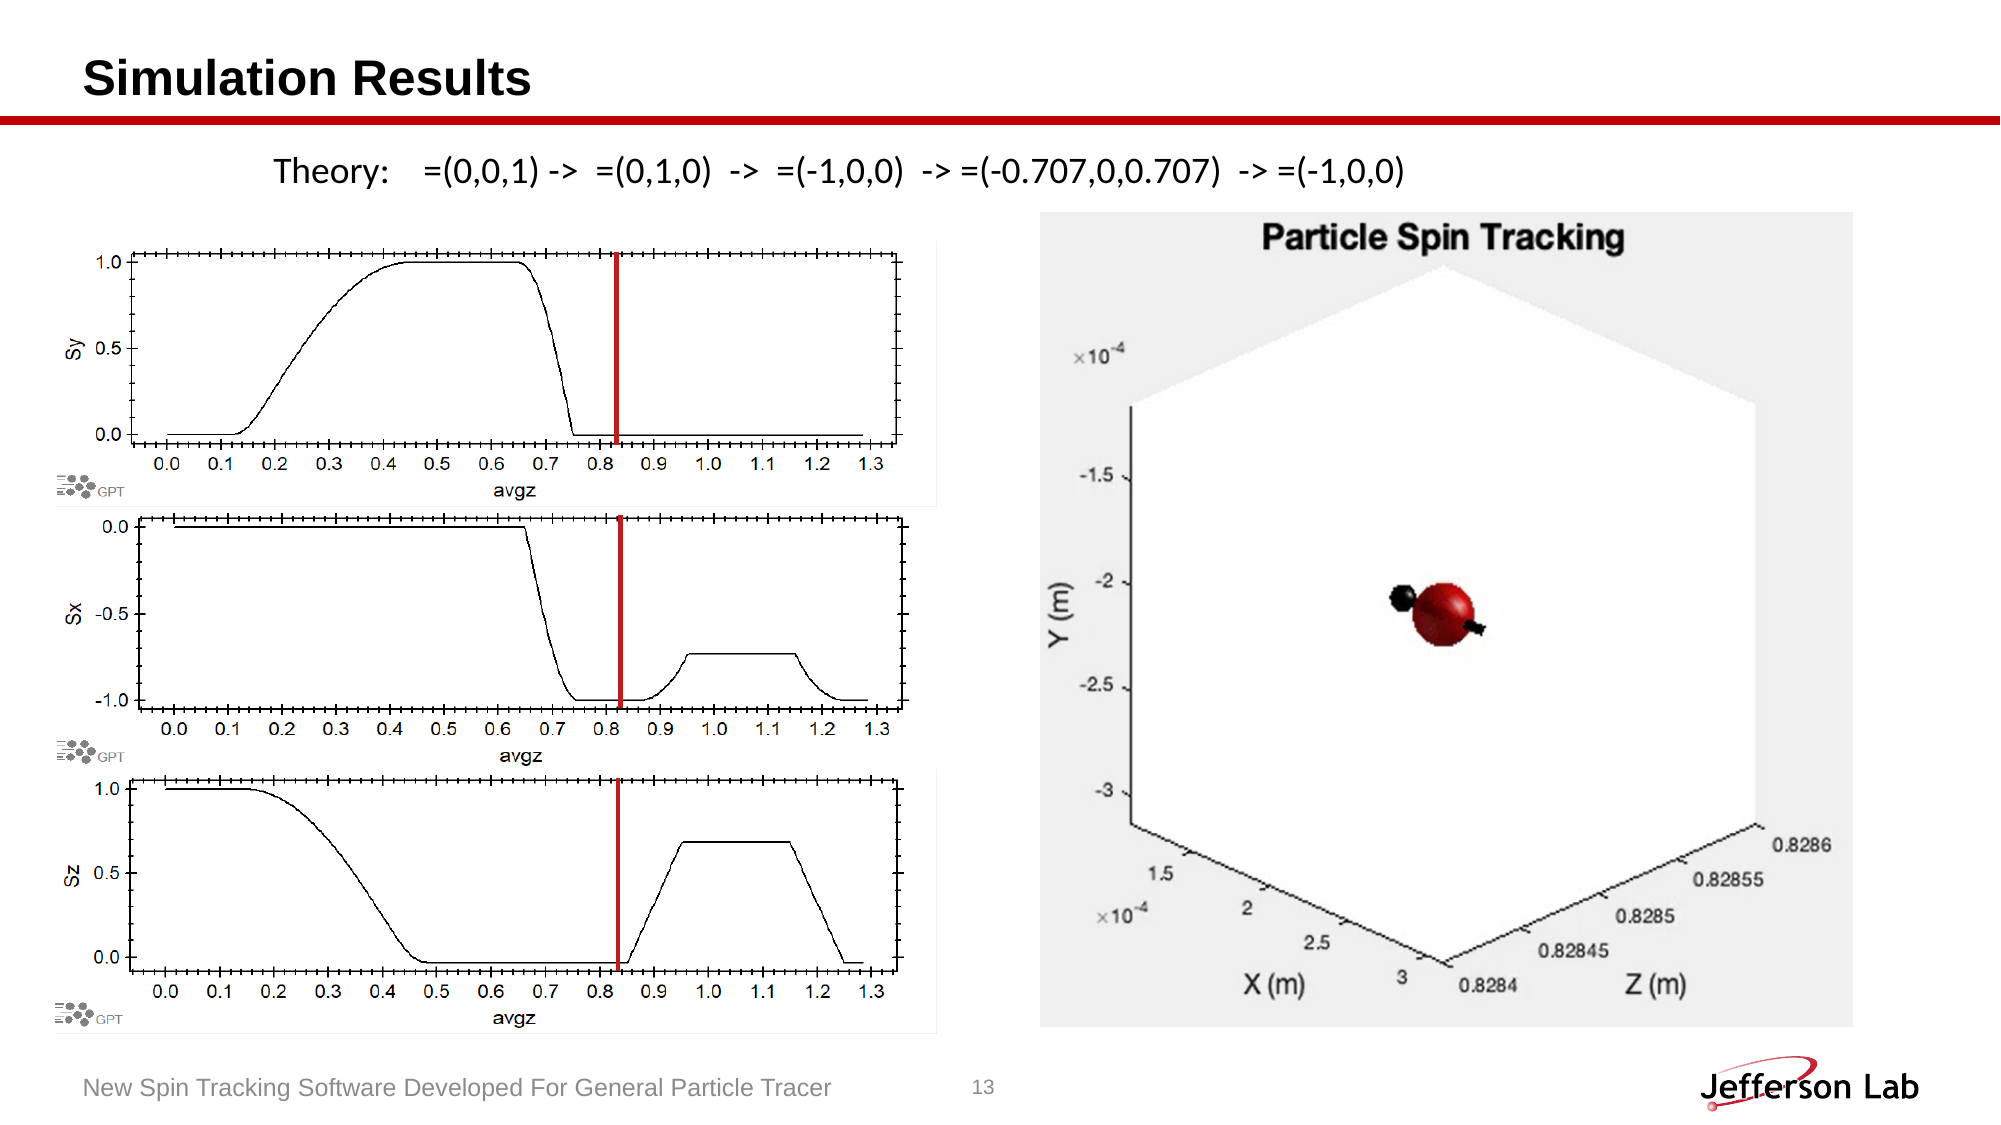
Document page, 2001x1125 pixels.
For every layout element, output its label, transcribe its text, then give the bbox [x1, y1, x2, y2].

picture [1040, 212, 1853, 1027]
title Simulation Results [67, 39, 1919, 120]
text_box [55, 241, 937, 1034]
picture [1698, 1047, 1933, 1124]
slide_number 13 [925, 1060, 1042, 1111]
list [67, 158, 1919, 1042]
footer New Spin Tracking Software Developed For General Particle Tracer [67, 1060, 925, 1112]
